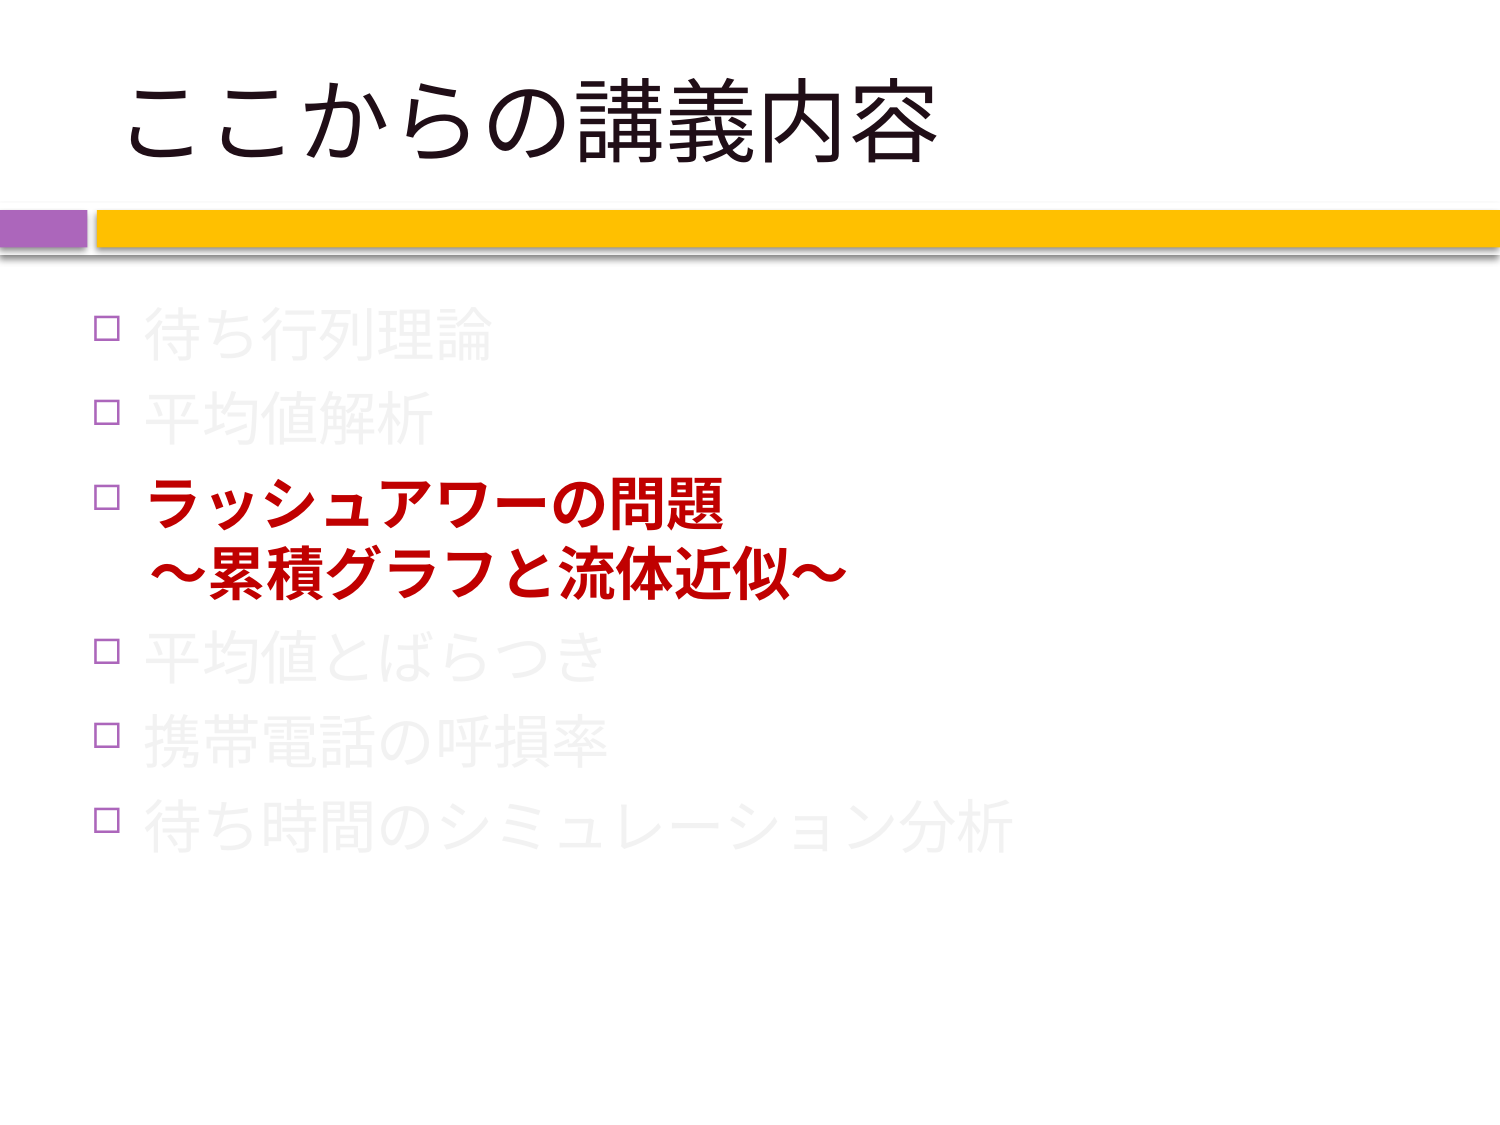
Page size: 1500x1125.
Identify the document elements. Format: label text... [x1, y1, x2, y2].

title ここからの講義内容 [100, 37, 1438, 200]
list 待ち行列理論 平均値解析 ラッシュアワーの問題 ～累積グラフと流体近似～ 平均値とばらつき 携帯電話の呼損率 待ち時間のシミュレーション分析 [76, 290, 1459, 1071]
